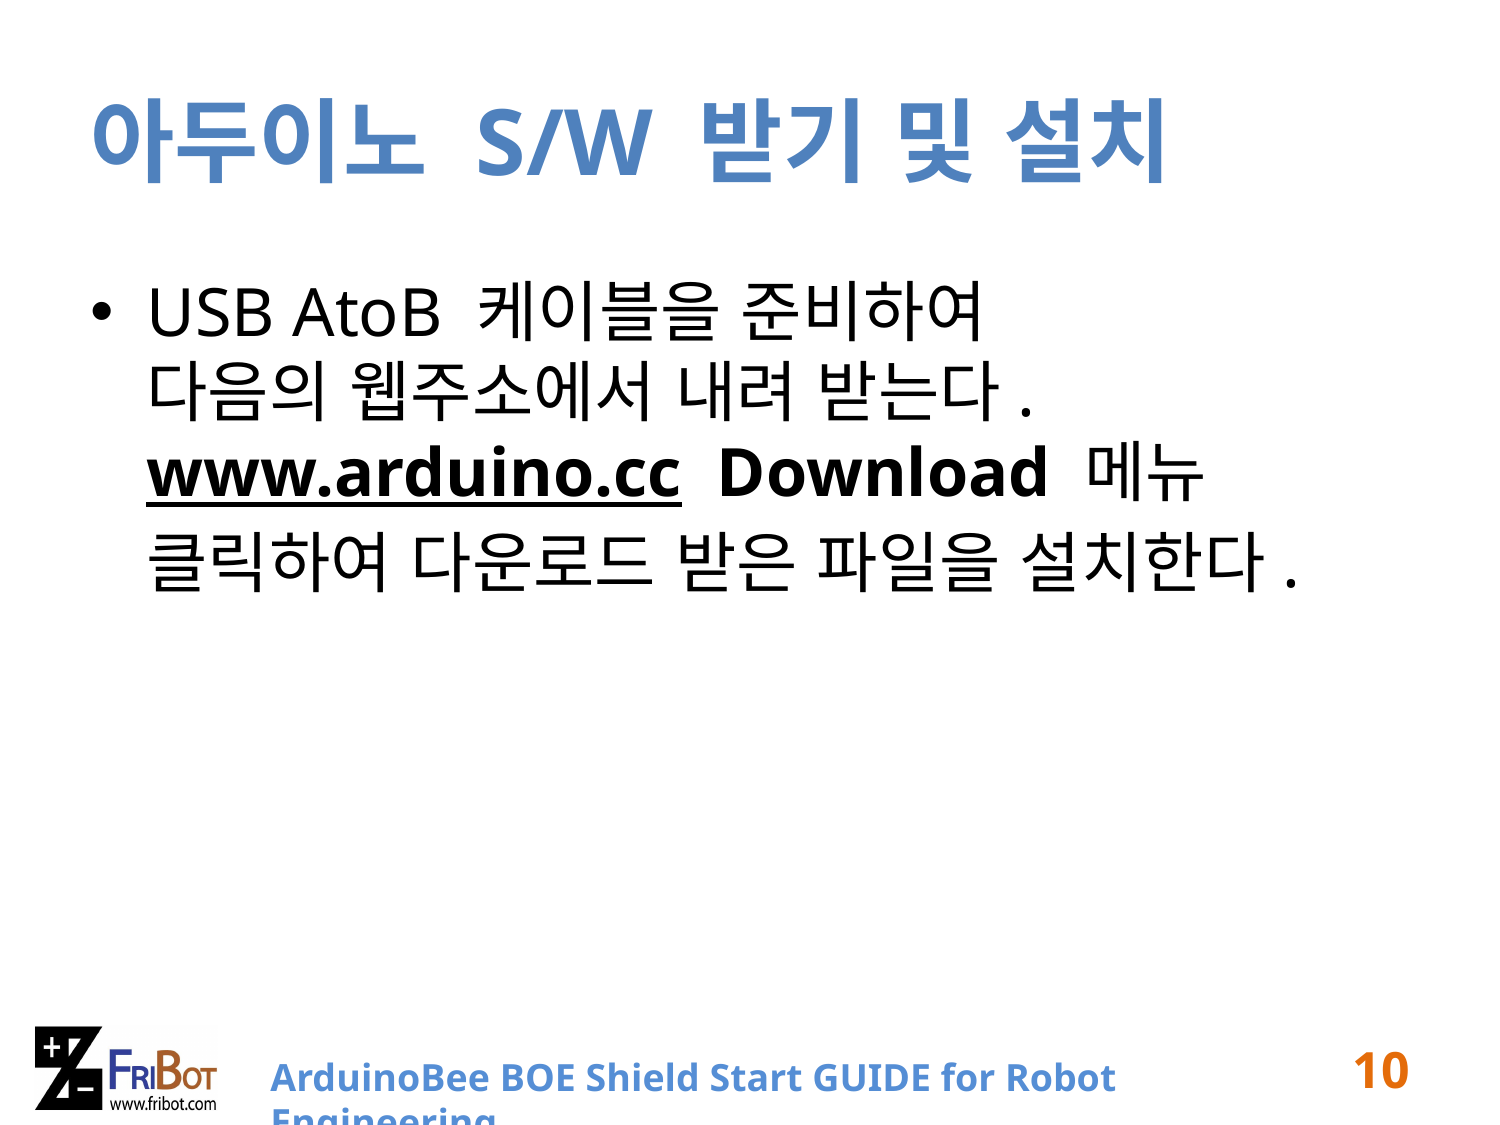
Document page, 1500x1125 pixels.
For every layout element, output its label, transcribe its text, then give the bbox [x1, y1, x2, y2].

list USB AtoB 케이블을 준비하여 다음의 웹주소에서 내려 받는다. www.arduino.cc Download 메뉴 클릭하여 다운로드 받은 파일을 설치한다. [75, 262, 1425, 716]
slide_number 10 [1074, 1042, 1425, 1103]
title 아두이노 S/W 받기 및 설치 [75, 45, 1425, 233]
picture [34, 1025, 218, 1111]
